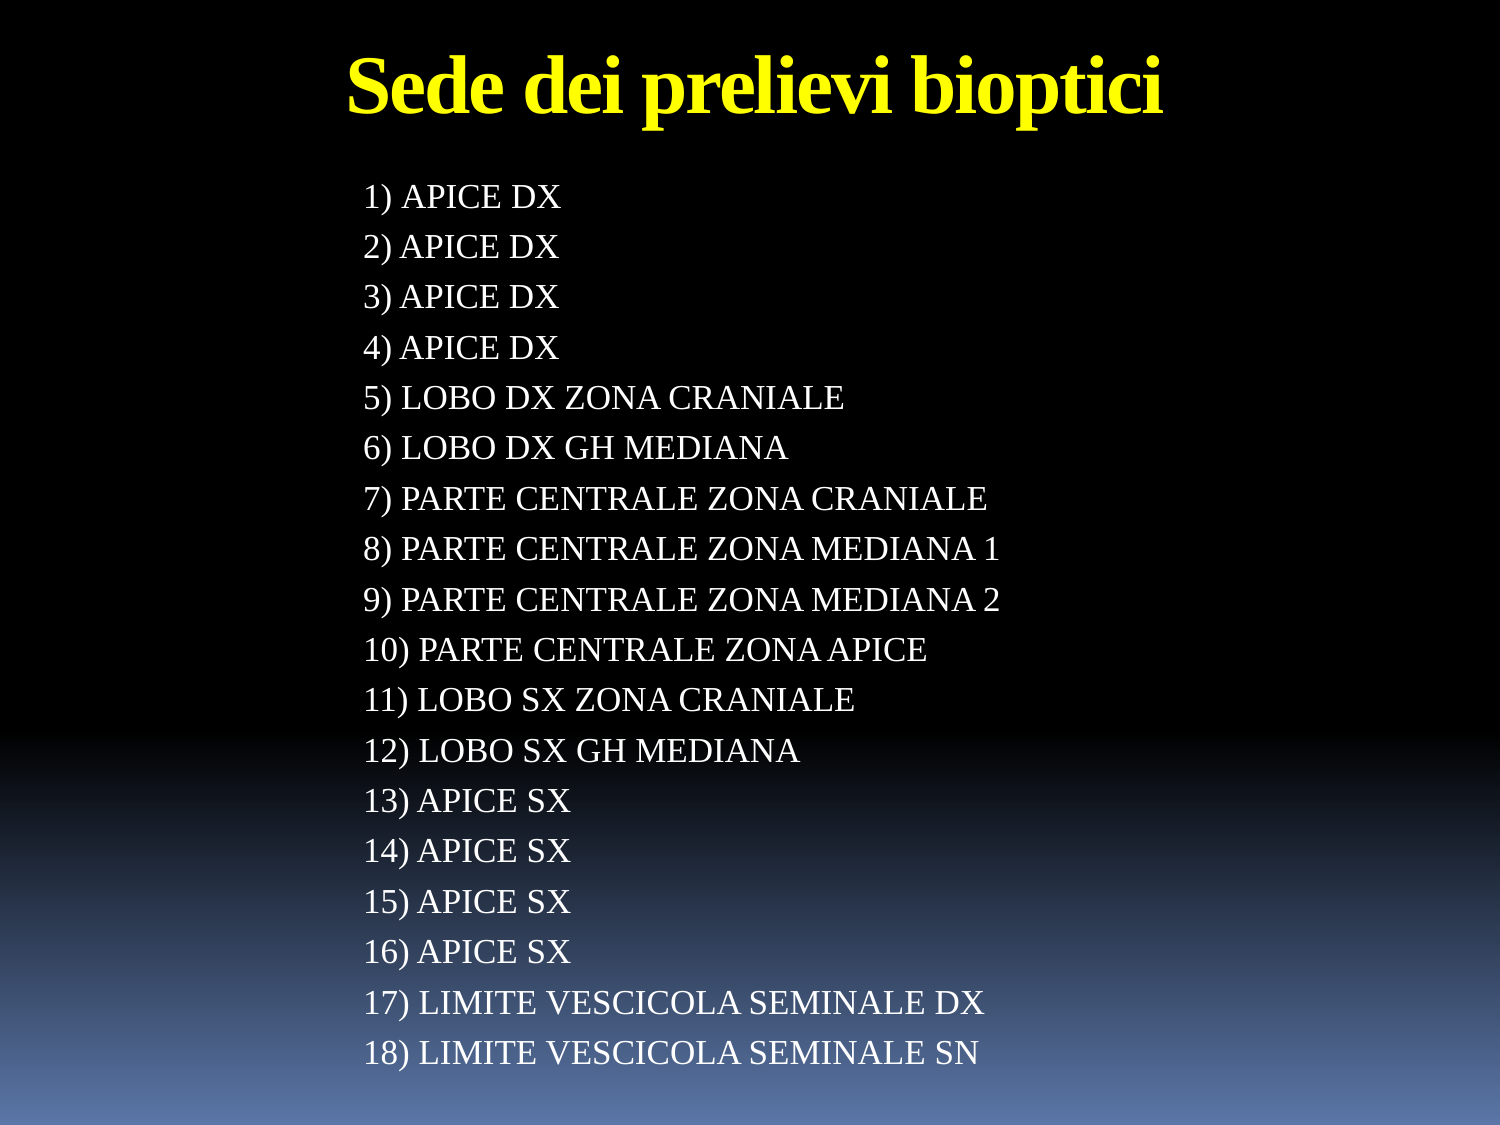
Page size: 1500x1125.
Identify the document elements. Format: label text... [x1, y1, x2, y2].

title Sede dei prelievi bioptici [5, 22, 1500, 173]
list 1) APICE DX 2) APICE DX 3) APICE DX 4) APICE DX 5) LOBO DX ZONA CRANIALE 6) LOBO DX GH MEDIANA 7) PARTE CENTRALE ZONA CRANIALE 8) PARTE CENTRALE ZONA MEDIANA 1 9) PARTE CENTRALE ZONA MEDIANA 2 10) PARTE CENTRALE ZONA APICE 11) LOBO SX ZONA CRANIALE 12) LOBO SX GH MEDIANA 13) APICE SX 14) APICE SX 15) APICE SX 16) APICE SX 17) LIMITE VESCICOLA SEMINALE DX 18) LIMITE VESCICOLA SEMINALE SN [348, 173, 1365, 1103]
